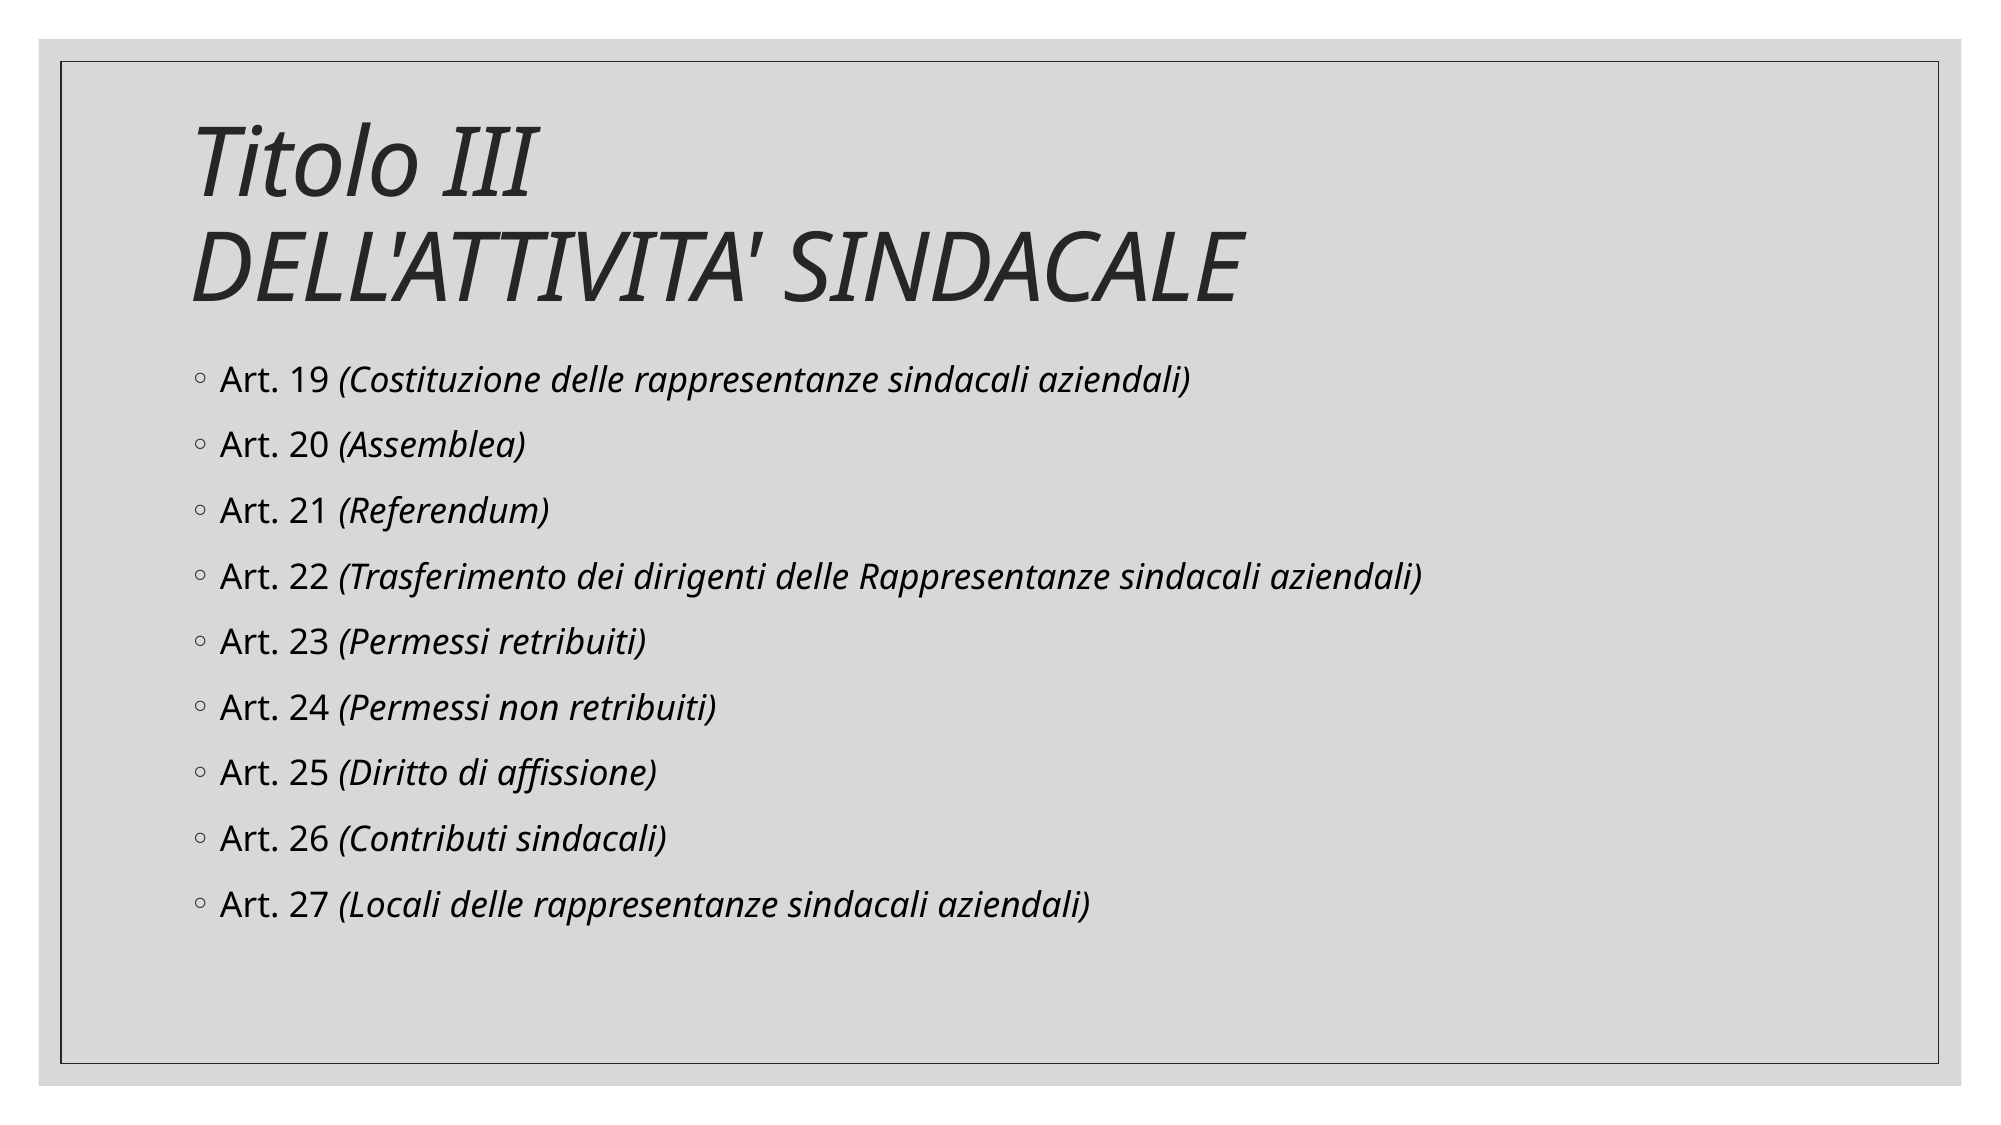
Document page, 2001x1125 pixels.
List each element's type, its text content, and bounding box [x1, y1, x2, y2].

title Titolo III DELL'ATTIVITA' SINDACALE [174, 105, 1825, 331]
list Art. 19 (Costituzione delle rappresentanze sindacali aziendali) Art. 20 (Assemblea) Art. 21 (Referendum) Art. 22 (Trasferimento dei dirigenti delle Rappresentanze sindacali aziendali) Art. 23 (Permessi retribuiti) Art. 24 (Permessi non retribuiti) Art. 25 (Diritto di affissione) Art. 26 (Contributi sindacali) Art. 27 (Locali delle rappresentanze sindacali aziendali) [174, 345, 1825, 977]
